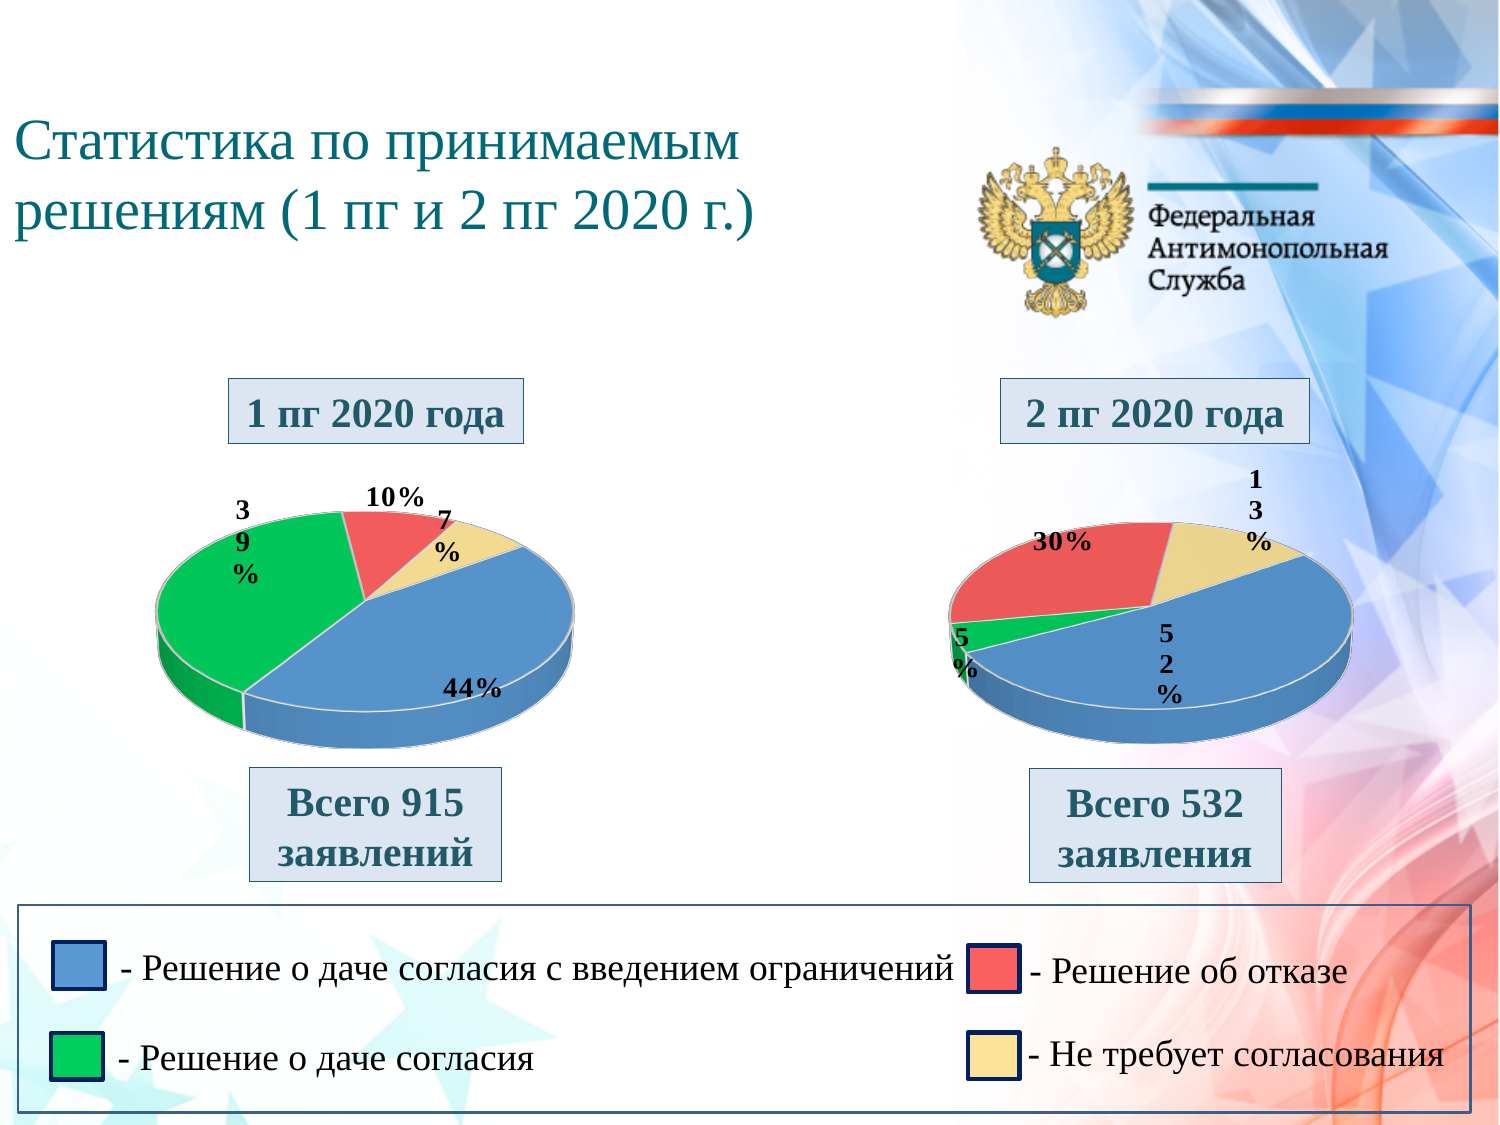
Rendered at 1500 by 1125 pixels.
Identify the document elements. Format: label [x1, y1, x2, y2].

chart [123, 441, 640, 820]
chart [926, 440, 1384, 819]
picture [0, 0, 1499, 1125]
